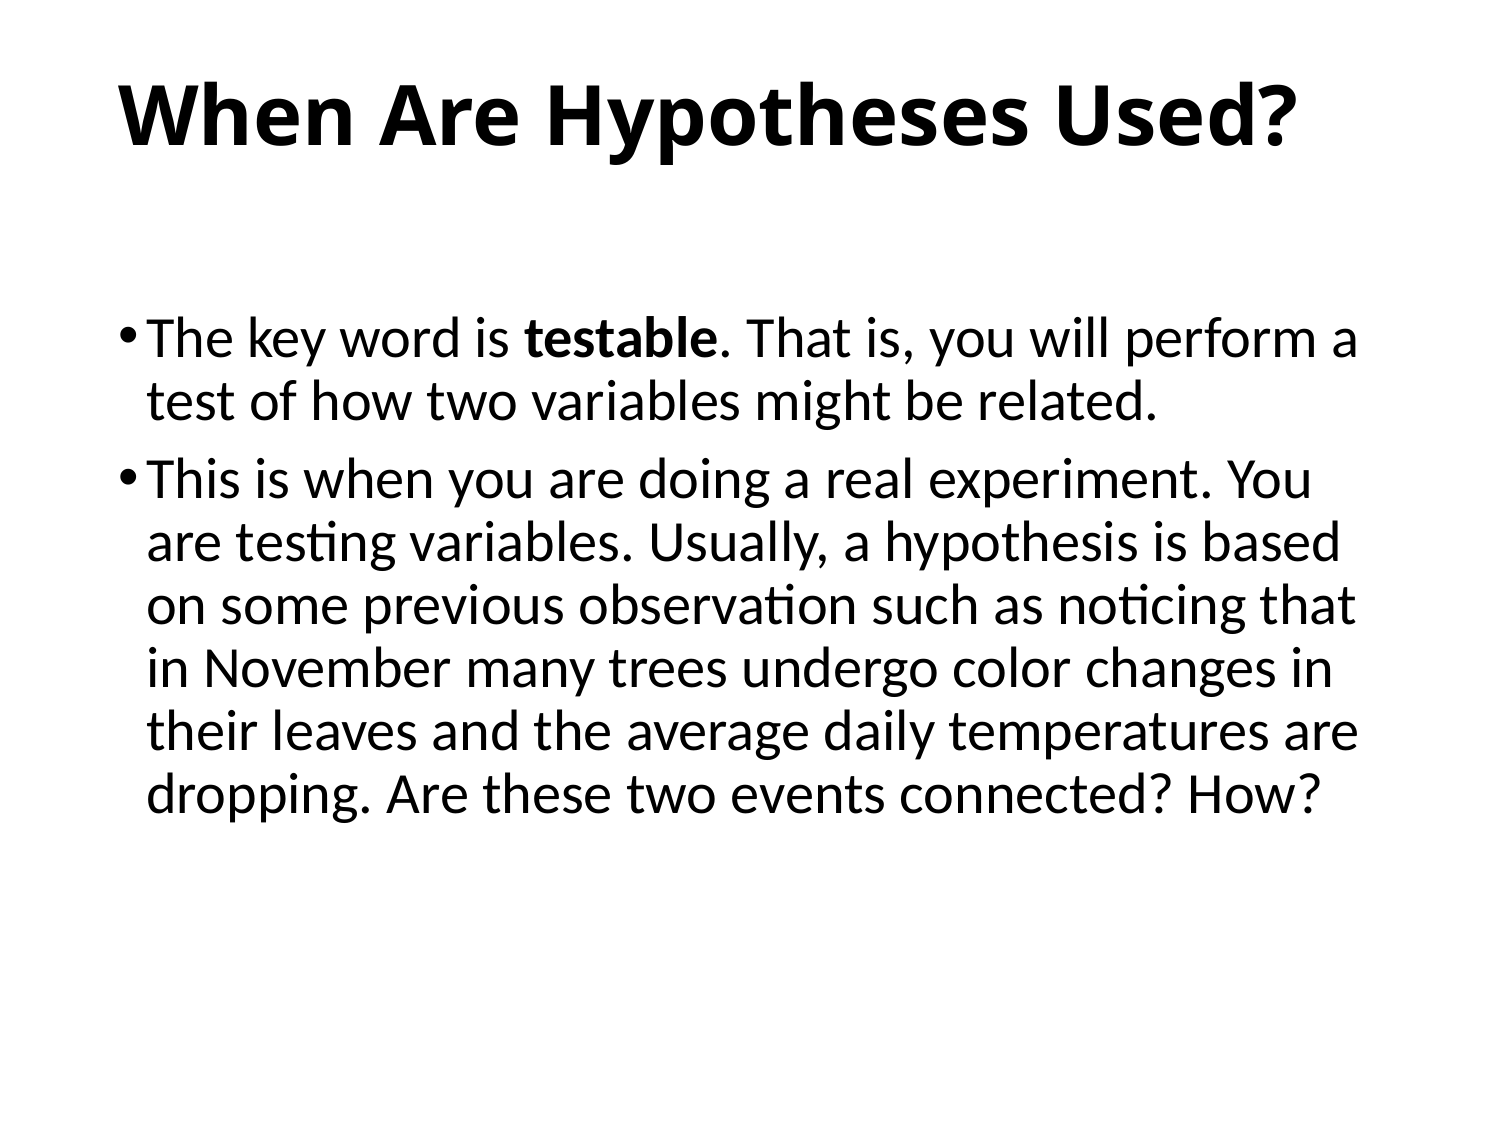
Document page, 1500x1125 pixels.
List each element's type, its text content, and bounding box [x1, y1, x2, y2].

list The key word is testable. That is, you will perform a test of how two variables might be related. This is when you are doing a real experiment. You are testing variables. Usually, a hypothesis is based on some previous observation such as noticing that in November many trees undergo color changes in their leaves and the average daily temperatures are dropping. Are these two events connected? How? [103, 299, 1397, 1014]
title When Are Hypotheses Used? [103, 59, 1397, 278]
